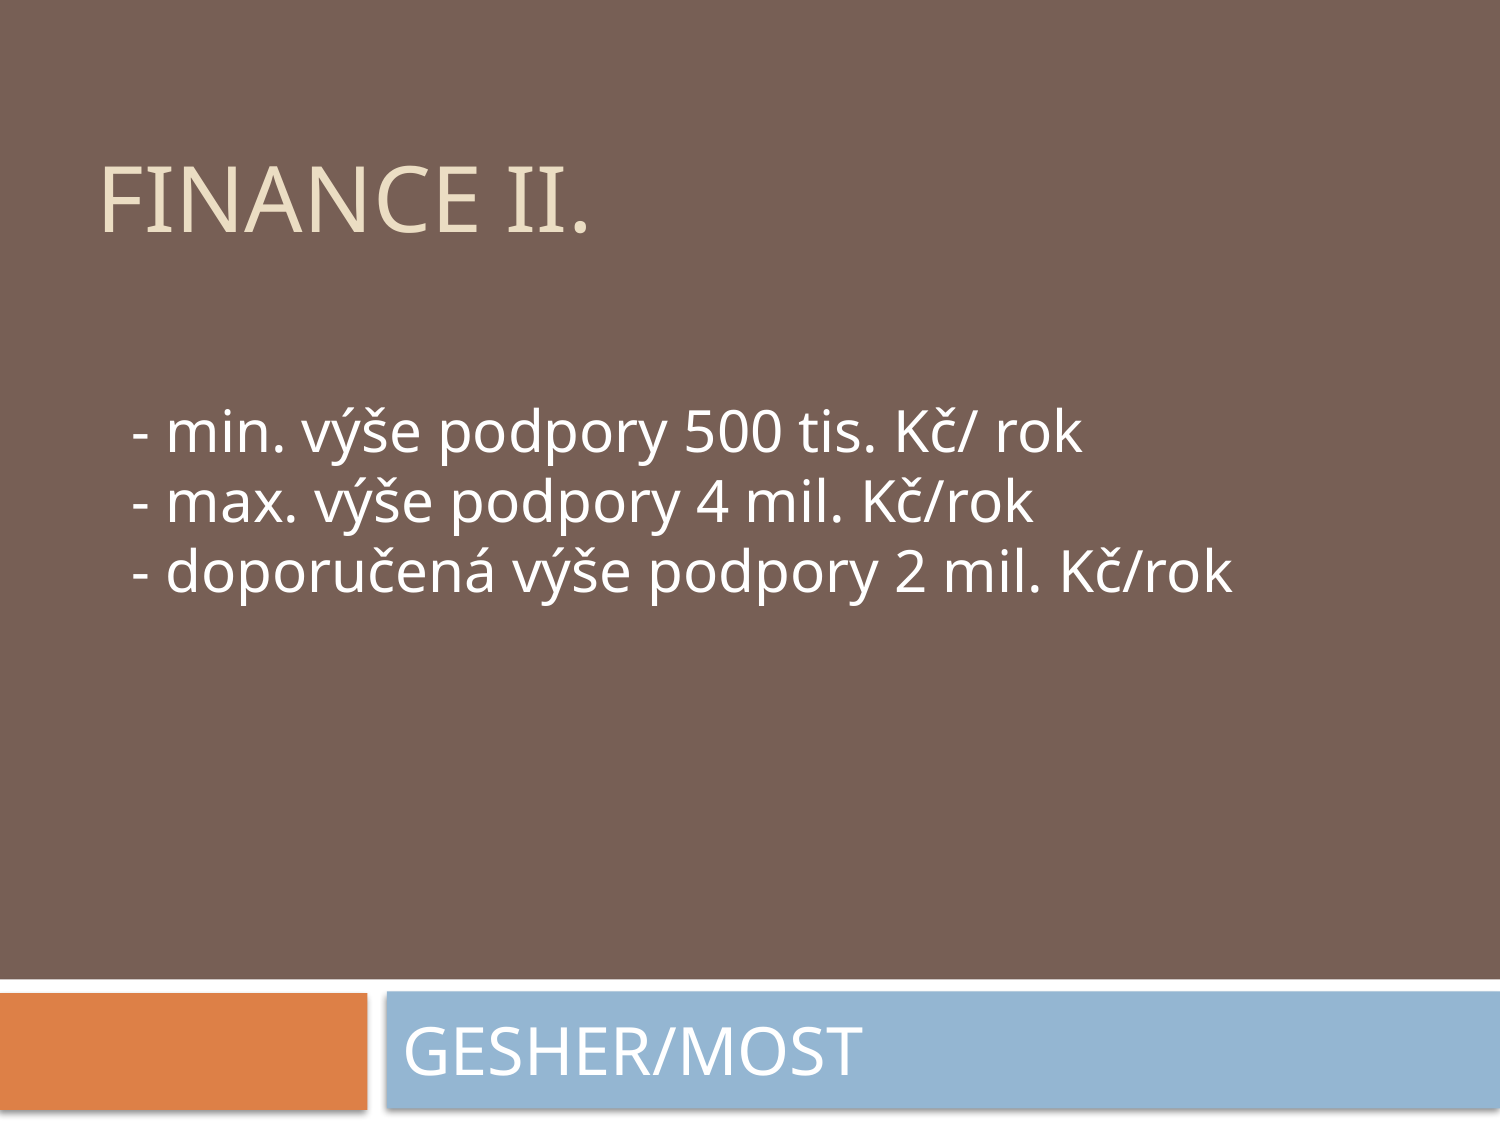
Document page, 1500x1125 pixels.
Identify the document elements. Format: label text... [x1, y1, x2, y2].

text_box - min. výše podpory 500 tis. Kč/ rok - max. výše podpory 4 mil. Kč/rok - doporučená výše podpory 2 mil. Kč/rok [117, 386, 1453, 727]
title Finance II. [82, 105, 1395, 258]
subtitle GESHER/MOST [387, 992, 1488, 1105]
